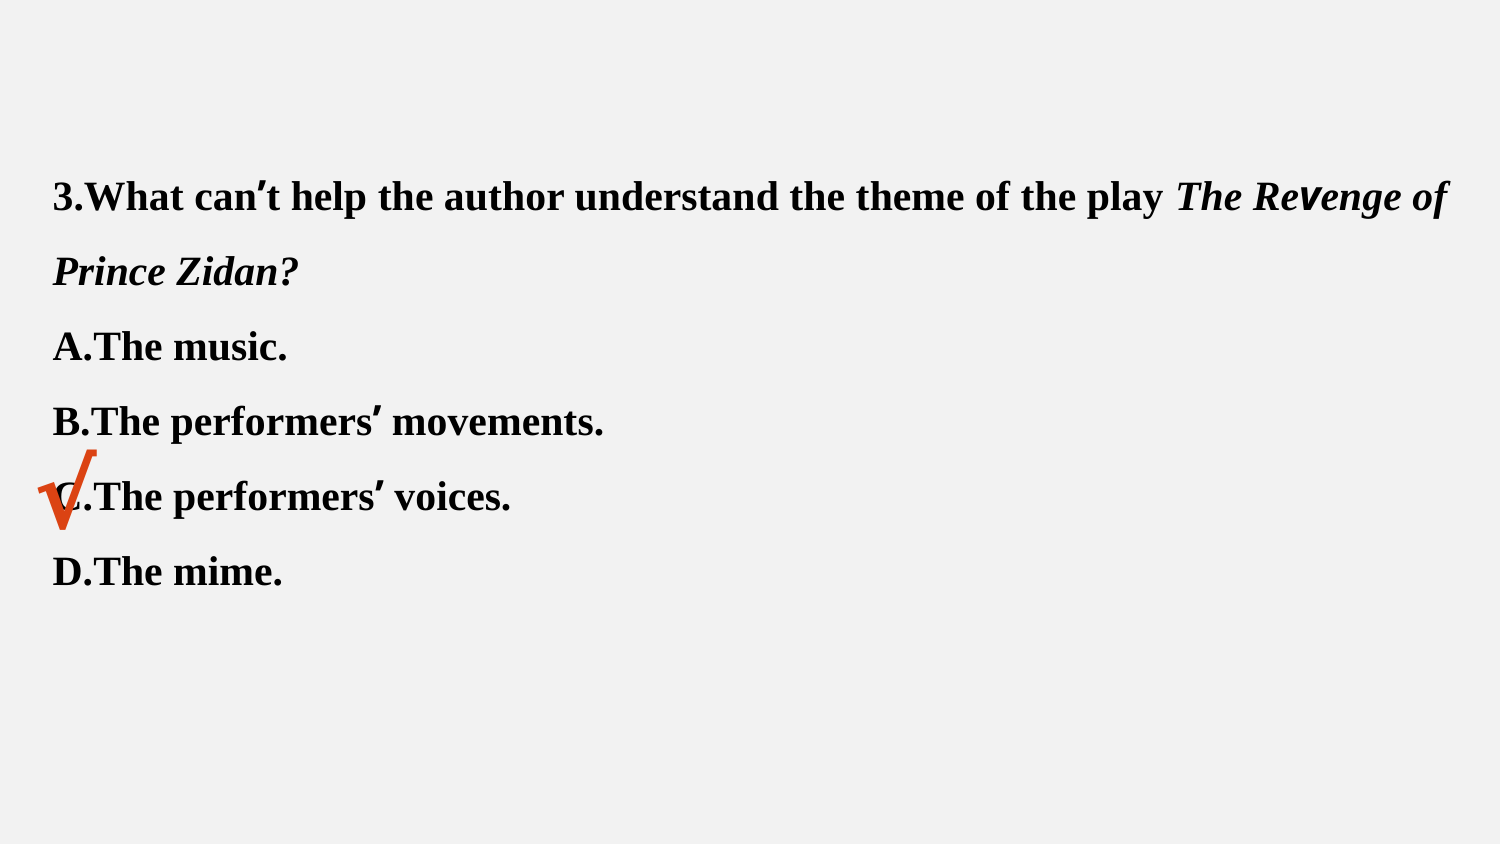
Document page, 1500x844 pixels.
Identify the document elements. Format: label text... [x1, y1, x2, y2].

text_box √ [23, 428, 107, 553]
text_box 3.What can’t help the author understand the theme of the play The Revenge of Prince Zidan? A.The music. B.The performers’ movements. C.The performers’ voices. D.The mime. [41, 138, 1459, 600]
